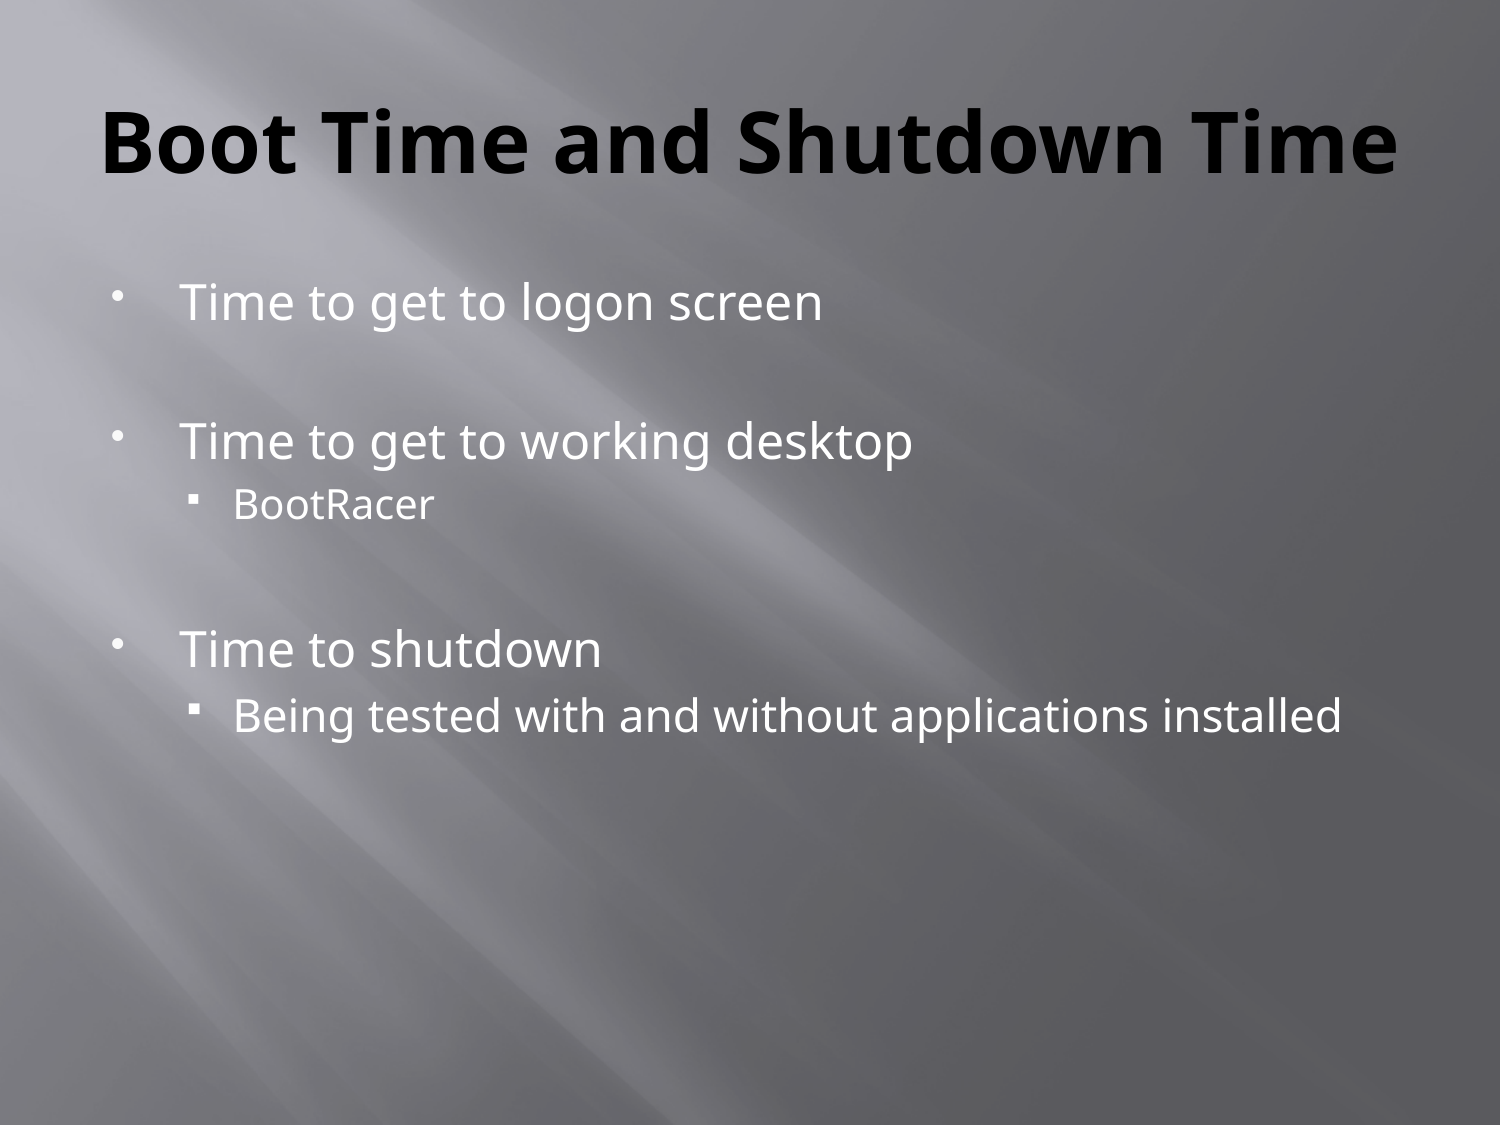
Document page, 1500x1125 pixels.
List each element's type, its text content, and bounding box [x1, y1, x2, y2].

title Boot Time and Shutdown Time [75, 45, 1425, 233]
list Time to get to logon screen Time to get to working desktop BootRacer Time to shutdown Being tested with and without applications installed [75, 262, 1425, 1035]
